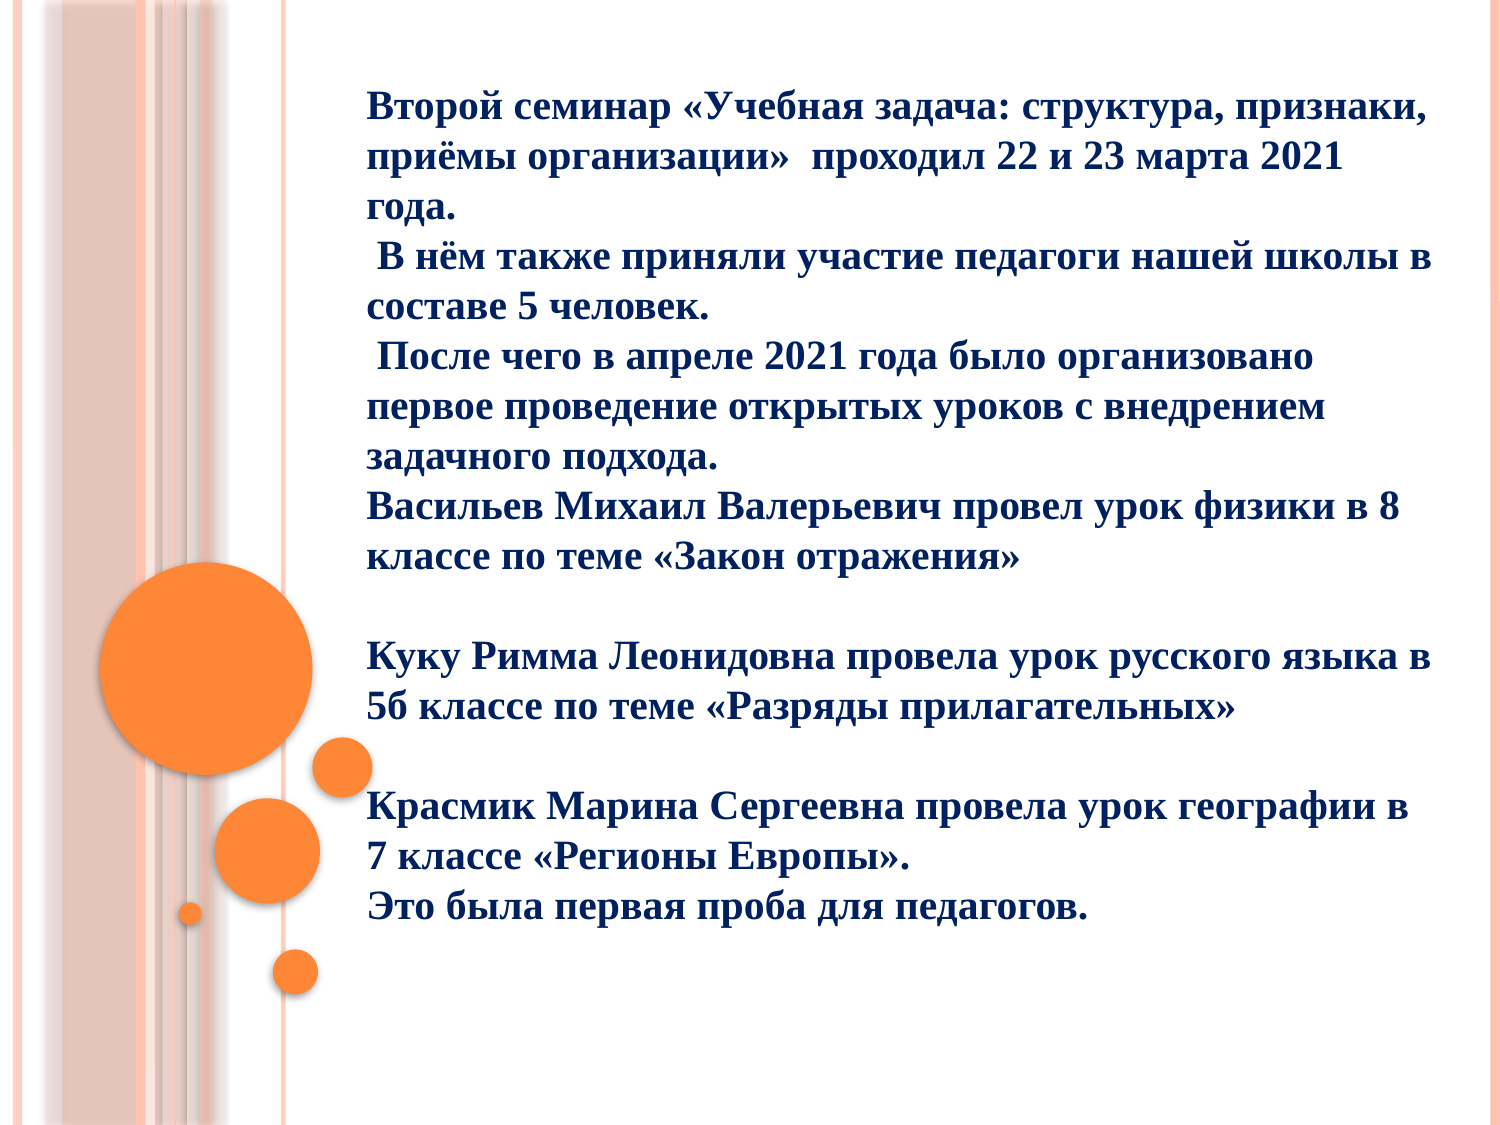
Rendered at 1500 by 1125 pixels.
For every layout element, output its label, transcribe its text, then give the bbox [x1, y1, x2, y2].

text_box Второй семинар «Учебная задача: структура, признаки, приёмы организации» проходил 22 и 23 марта 2021 года. В нём также приняли участие педагоги нашей школы в составе 5 человек. После чего в апреле 2021 года было организовано первое проведение открытых уроков с внедрением задачного подхода. Васильев Михаил Валерьевич провел урок физики в 8 классе по теме «Закон отражения» Куку Римма Леонидовна провела урок русского языка в 5б классе по теме «Разряды прилагательных» Красмик Марина Сергеевна провела урок географии в 7 классе «Регионы Европы». Это была первая проба для педагогов. [351, 70, 1454, 1121]
